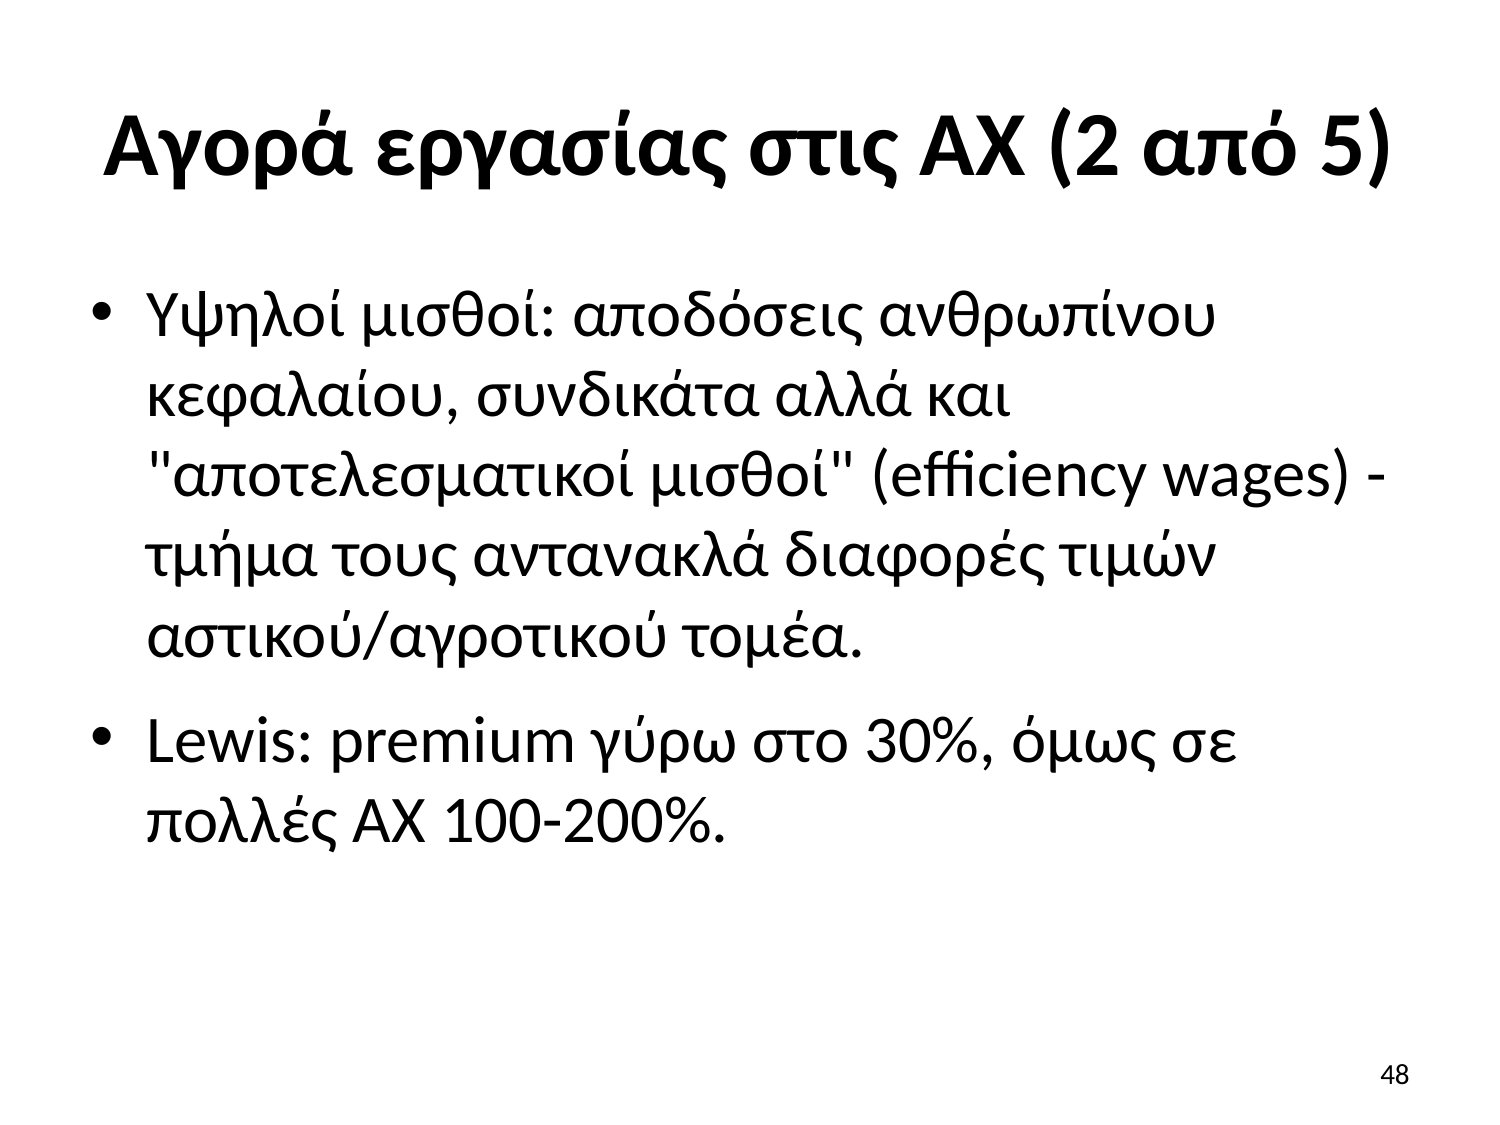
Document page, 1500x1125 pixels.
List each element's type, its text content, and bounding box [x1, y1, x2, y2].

list Υψηλοί μισθοί: αποδόσεις ανθρωπίνου κεφαλαίου, συνδικάτα αλλά και "αποτελεσματικοί μισθοί" (efficiency wages) - τμήμα τους αντανακλά διαφορές τιμών αστικού/αγροτικού τομέα. Lewis: premium γύρω στο 30%, όμως σε πολλές ΑΧ 100-200%. [75, 262, 1425, 1005]
slide_number 48 [1074, 1042, 1425, 1103]
title Αγορά εργασίας στις ΑΧ (2 από 5) [75, 45, 1425, 233]
